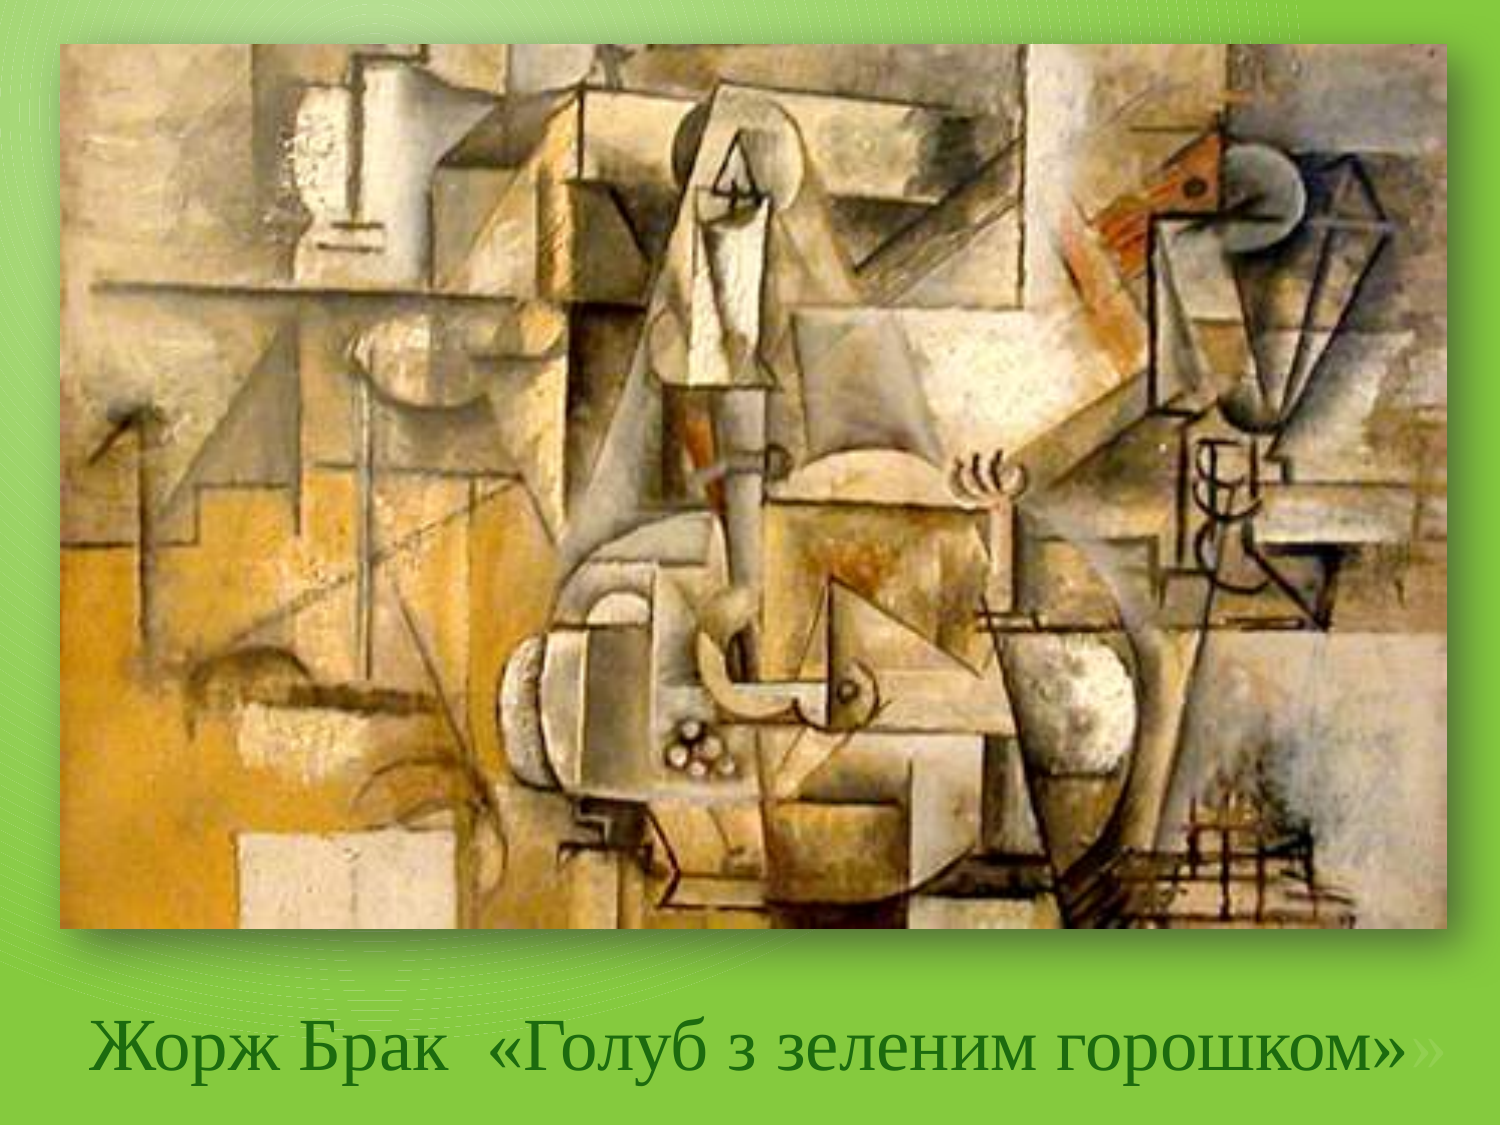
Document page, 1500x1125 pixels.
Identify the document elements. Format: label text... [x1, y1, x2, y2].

picture [60, 43, 1448, 929]
text_box Жорж Брак «Голуб з зеленим горошком»» [0, 987, 1500, 1093]
